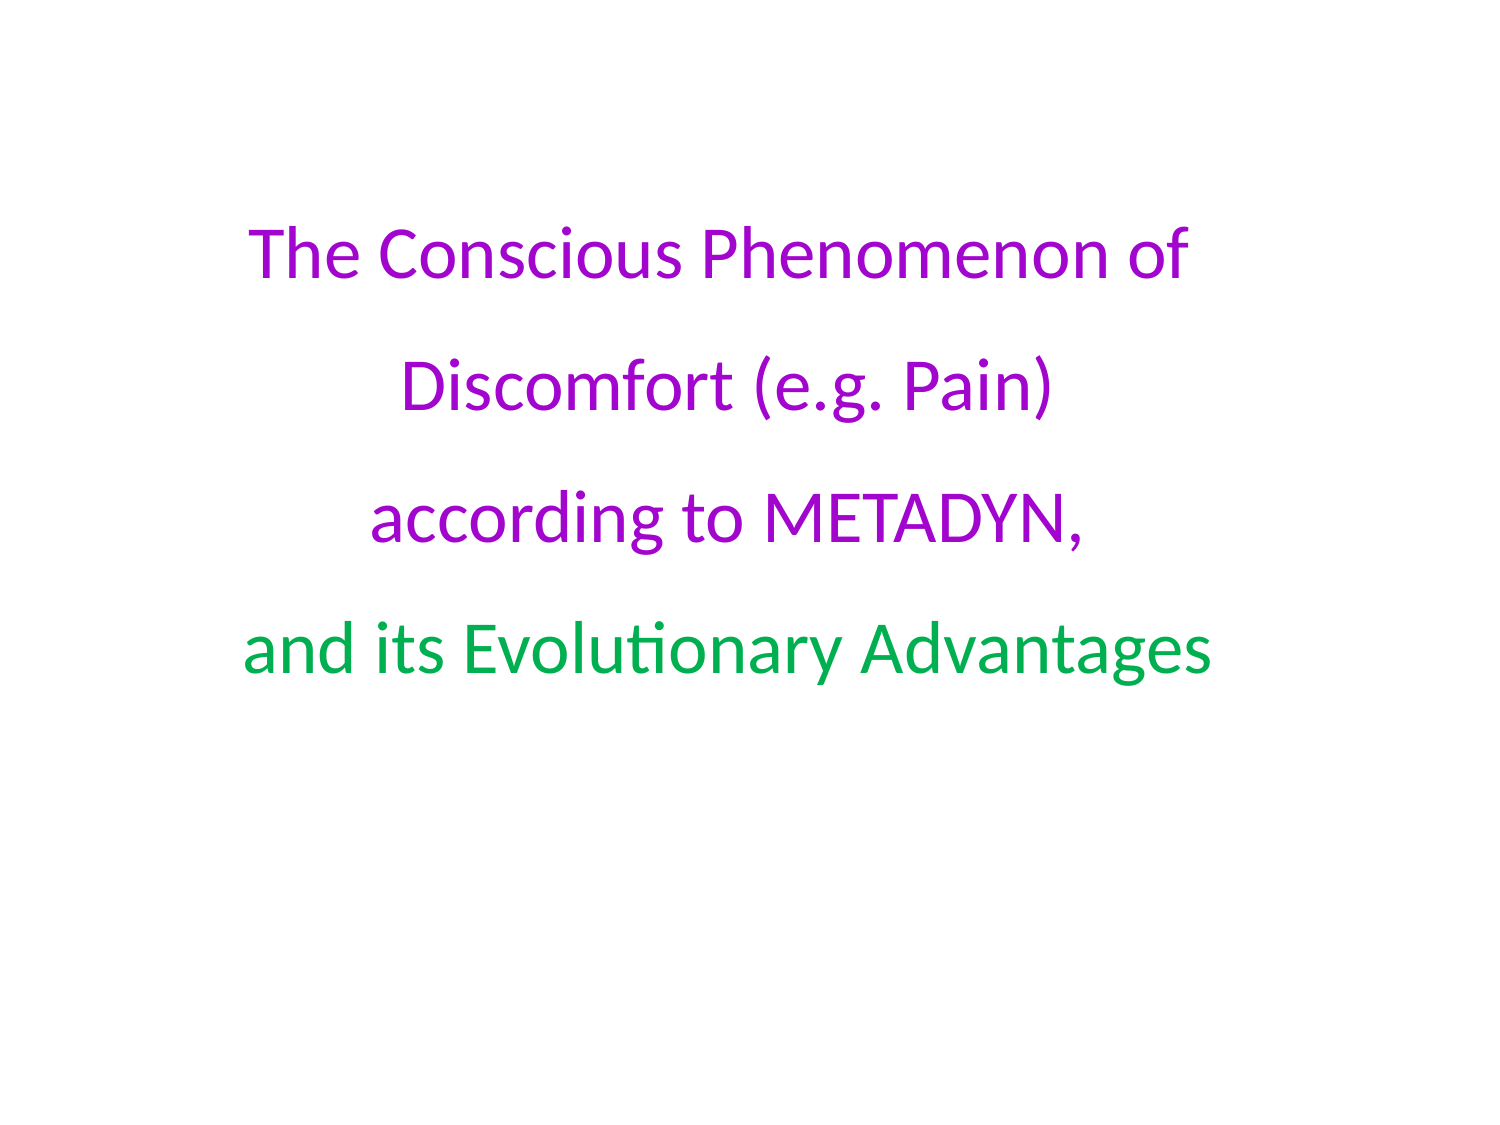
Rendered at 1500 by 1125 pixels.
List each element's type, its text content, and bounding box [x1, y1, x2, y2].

list The Conscious Phenomenon of Discomfort (e.g. Pain) according to METADYN, and its Evolutionary Advantages [53, 196, 1404, 858]
